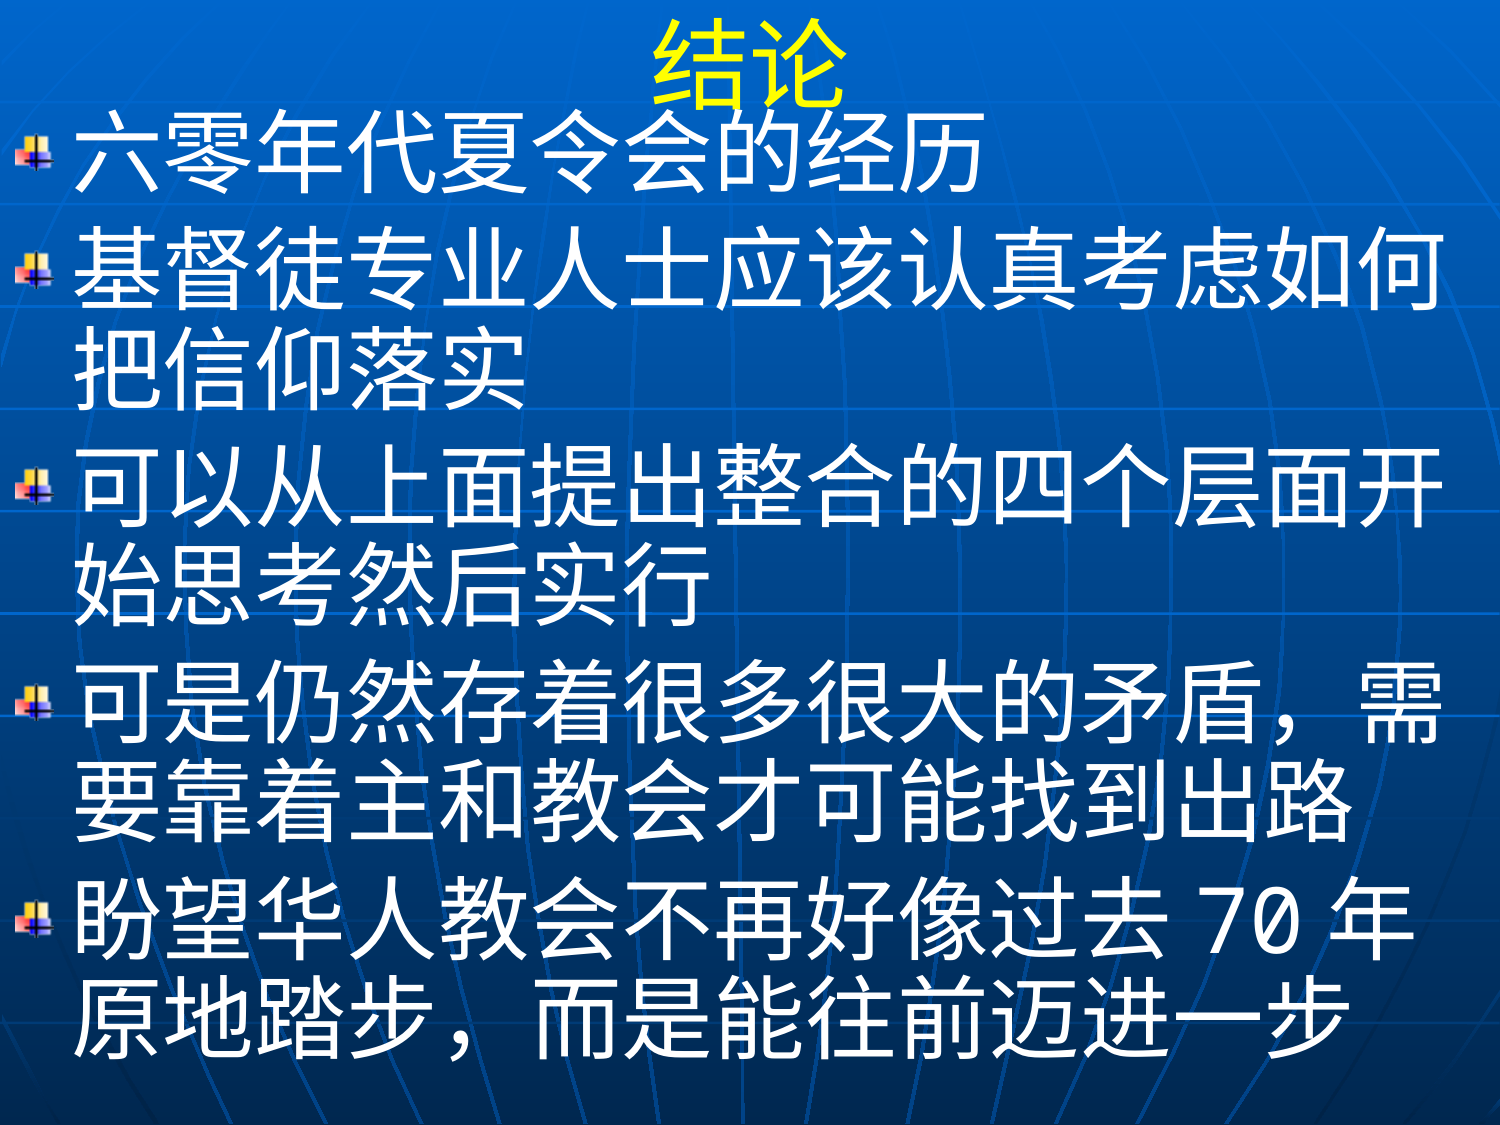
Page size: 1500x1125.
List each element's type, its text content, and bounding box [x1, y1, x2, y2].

picture [15, 682, 54, 721]
list 六零年代夏令会的经历 基督徒专业人士应该认真考虑如何把信仰落实 可以从上面提出整合的四个层面开始思考然后实行 可是仍然存着很多很大的矛盾，需要靠着主和教会才可能找到出路 盼望华人教会不再好像过去70年原地踏步，而是能往前迈进一步 [0, 99, 1500, 1125]
picture [15, 132, 54, 171]
picture [15, 898, 54, 938]
picture [15, 249, 54, 289]
title 结论 [0, 0, 1500, 99]
picture [15, 465, 54, 505]
